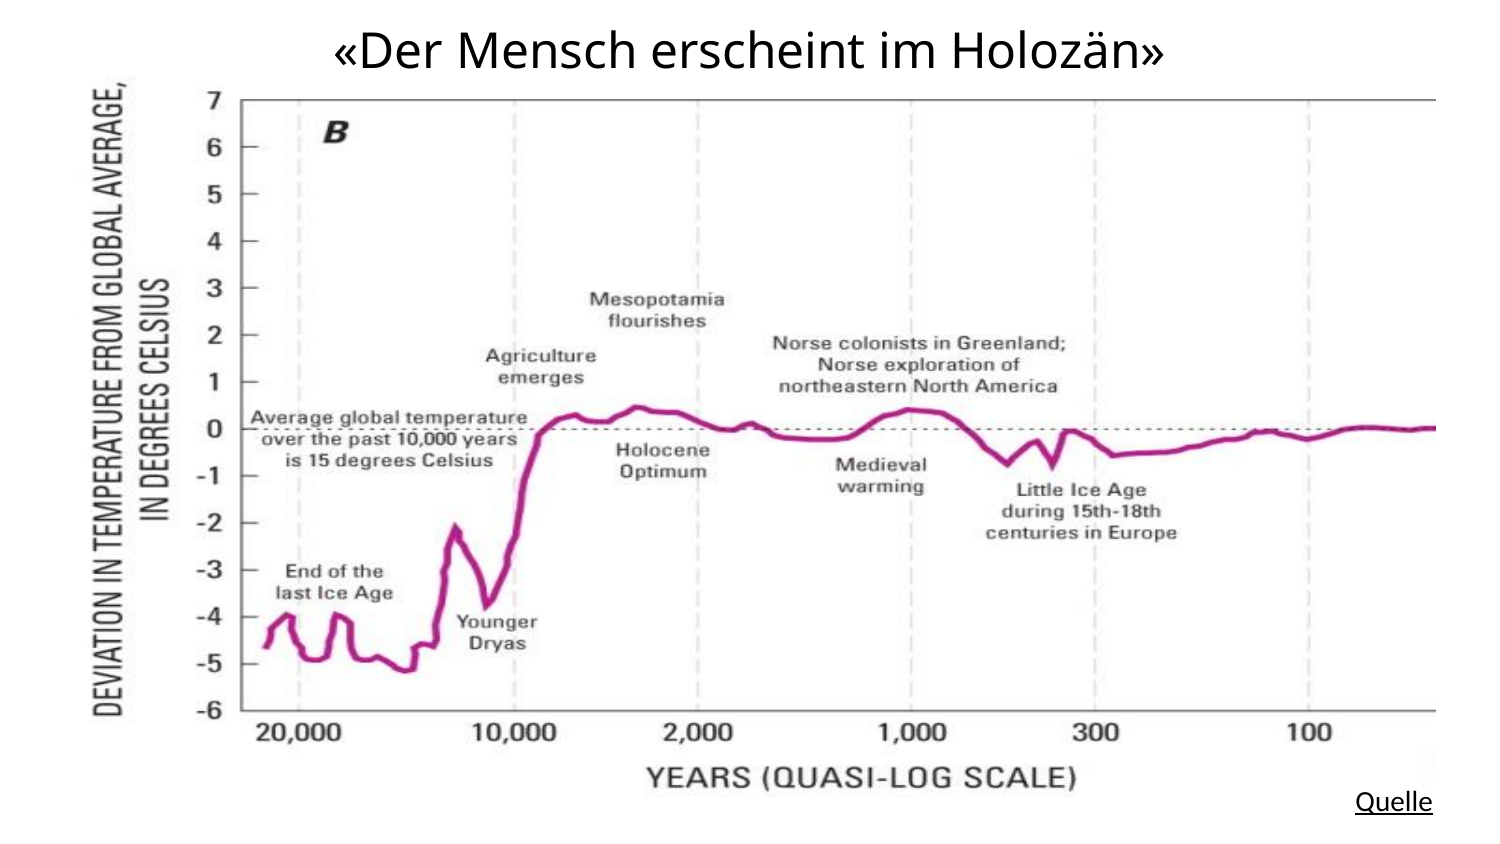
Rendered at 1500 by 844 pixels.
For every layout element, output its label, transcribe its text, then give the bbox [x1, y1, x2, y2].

text_box Quelle [1340, 774, 1468, 825]
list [76, 55, 1436, 801]
title «Der Mensch erscheint im Holozän» [75, 8, 1425, 55]
